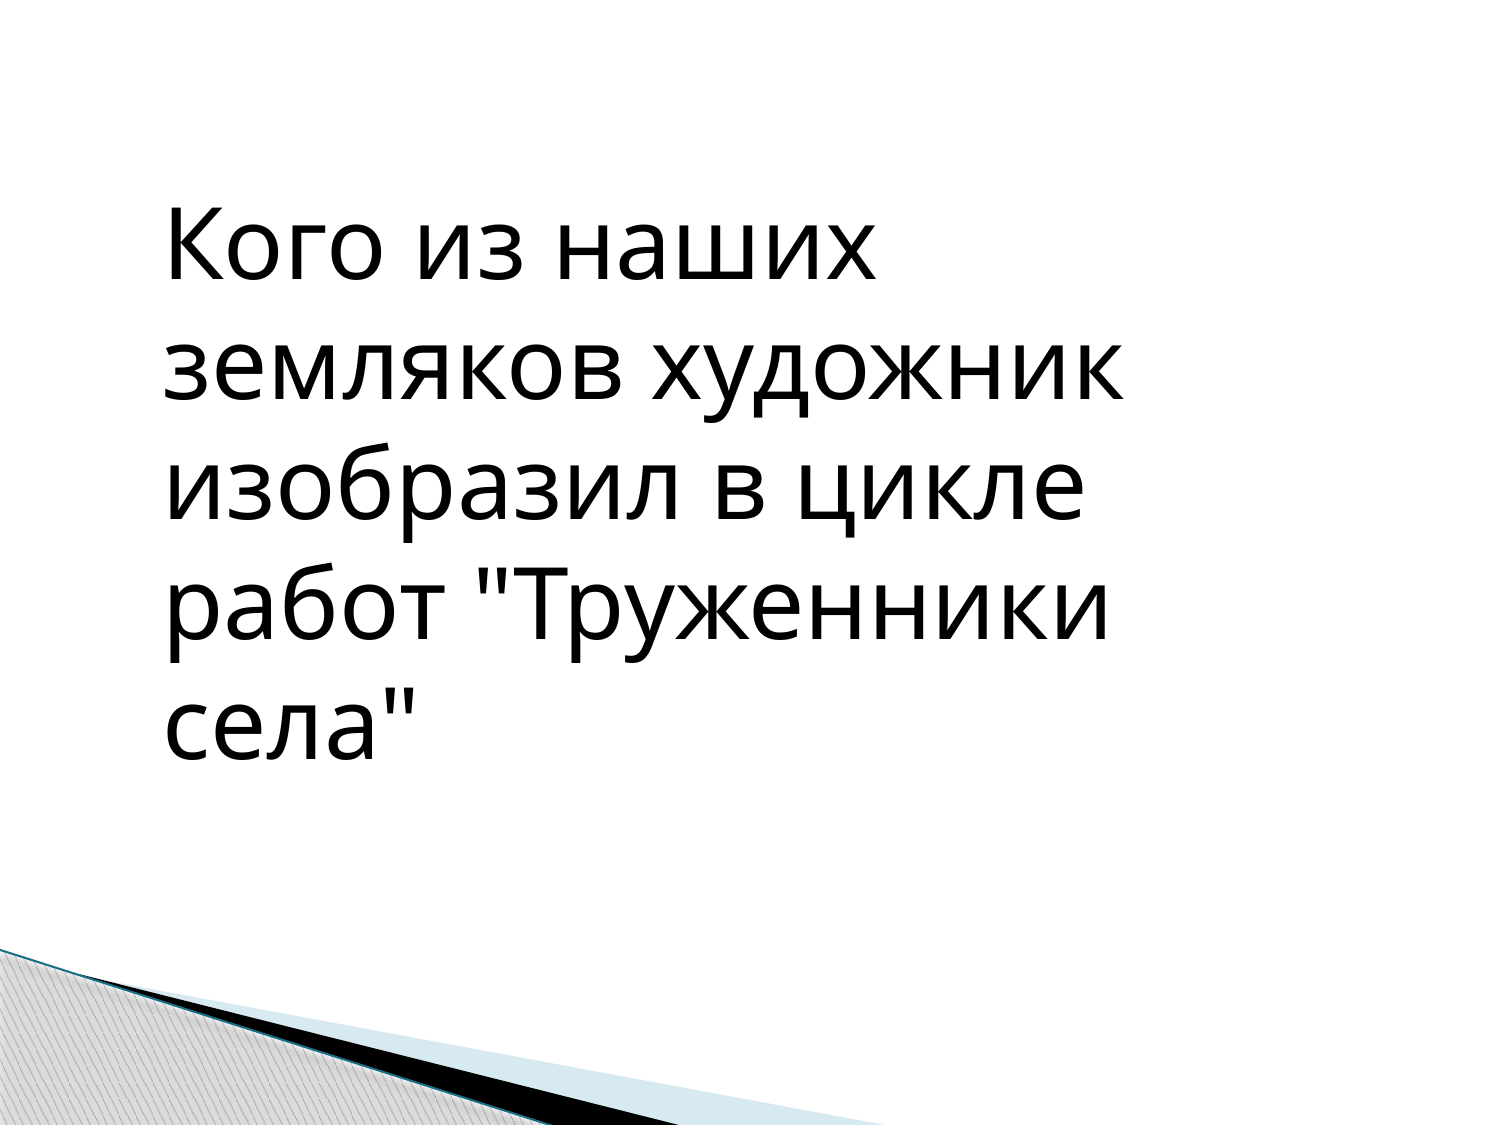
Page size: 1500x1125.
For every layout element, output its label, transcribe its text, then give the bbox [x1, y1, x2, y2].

text_box Кого из наших земляков художник изобразил в цикле работ "Труженники села" [147, 172, 1317, 788]
